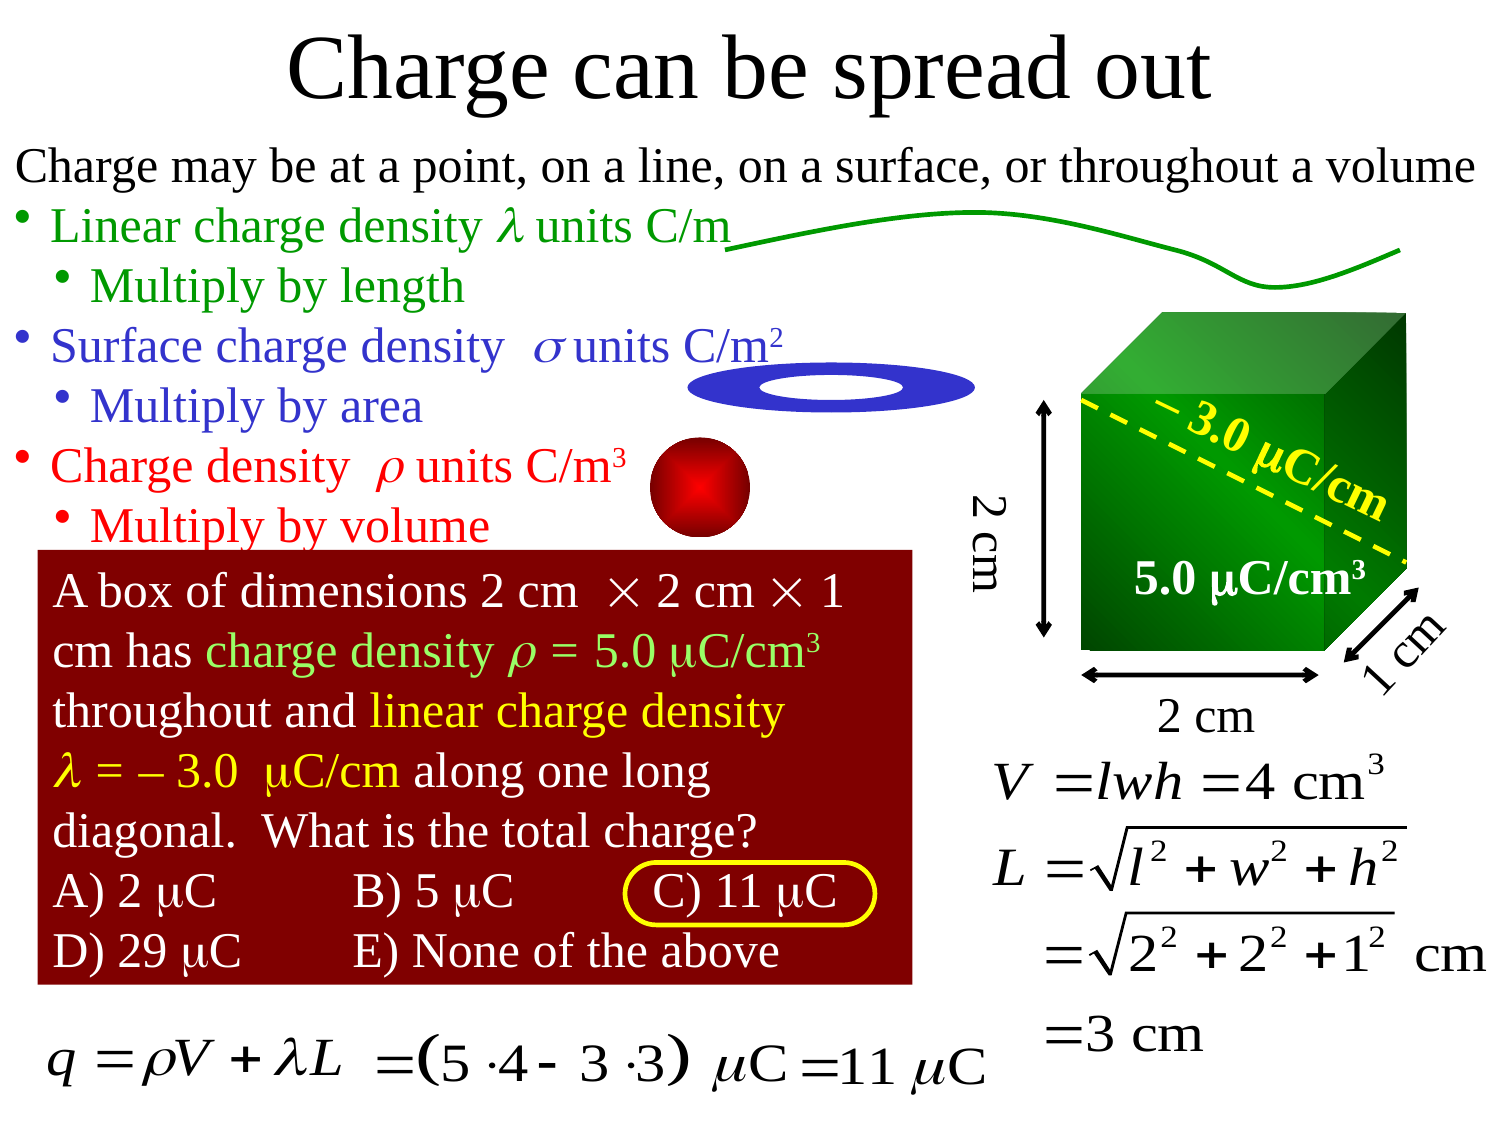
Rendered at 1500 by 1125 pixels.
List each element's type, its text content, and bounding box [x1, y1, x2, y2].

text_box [787, 1035, 1000, 1108]
text_box [1036, 399, 1052, 638]
text_box – 3.0 C/cm [1112, 345, 1438, 554]
text_box A box of dimensions 2 cm 2 cm  1 cm has charge density  = 5.0 C/cm3 throughout and linear charge density  = – 3.0 C/cm along one long diagonal. What is the total charge? A) 2 C B) 5 C C) 11 C D) 29 C E) None of the above [37, 549, 913, 985]
text_box 5.0 C/cm3 [1087, 537, 1413, 613]
text_box [1288, 667, 1319, 683]
text_box [624, 862, 875, 925]
text_box Charge may be at a point, on a line, on a surface, or throughout a volume Linear charge density  units C/m Multiply by length Surface charge density units C/m2 Multiply by area Charge density units C/m3 Multiply by volume [0, 124, 1500, 560]
text_box 2 cm [1124, 674, 1288, 739]
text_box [37, 1026, 355, 1099]
text_box Charge can be spread out [0, 0, 1500, 124]
text_box [650, 437, 751, 538]
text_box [982, 813, 1421, 904]
text_box [1081, 312, 1405, 393]
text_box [1031, 901, 1500, 1063]
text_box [362, 1022, 801, 1113]
text_box 1 cm [1317, 564, 1483, 735]
text_box [687, 362, 975, 413]
text_box [1081, 667, 1124, 683]
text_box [987, 740, 1396, 812]
text_box [724, 212, 1400, 288]
text_box 2 cm [956, 462, 1032, 625]
text_box [1081, 312, 1407, 651]
